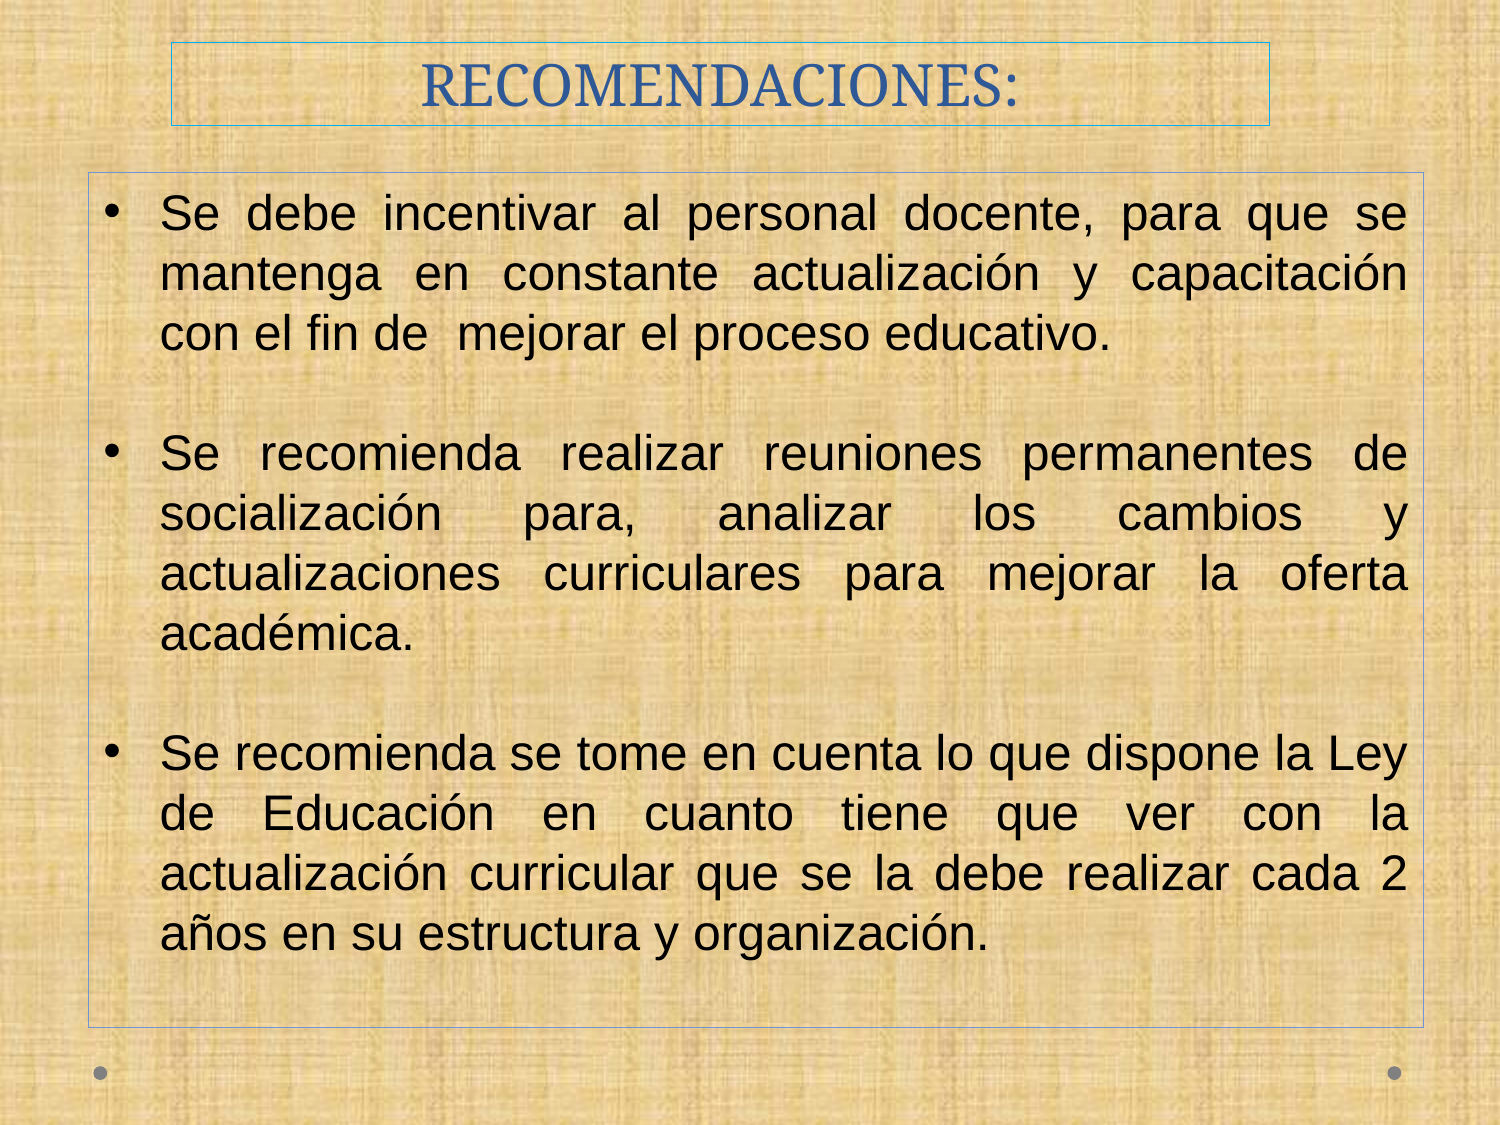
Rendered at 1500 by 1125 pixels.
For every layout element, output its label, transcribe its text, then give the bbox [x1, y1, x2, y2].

title RECOMENDACIONES: [171, 42, 1270, 126]
text_box Se debe incentivar al personal docente, para que se mantenga en constante actualización y capacitación con el fin de mejorar el proceso educativo. Se recomienda realizar reuniones permanentes de socialización para, analizar los cambios y actualizaciones curriculares para mejorar la oferta académica. Se recomienda se tome en cuenta lo que dispone la Ley de Educación en cuanto tiene que ver con la actualización curricular que se la debe realizar cada 2 años en su estructura y organización. [88, 172, 1424, 1028]
picture [0, 0, 1500, 1125]
